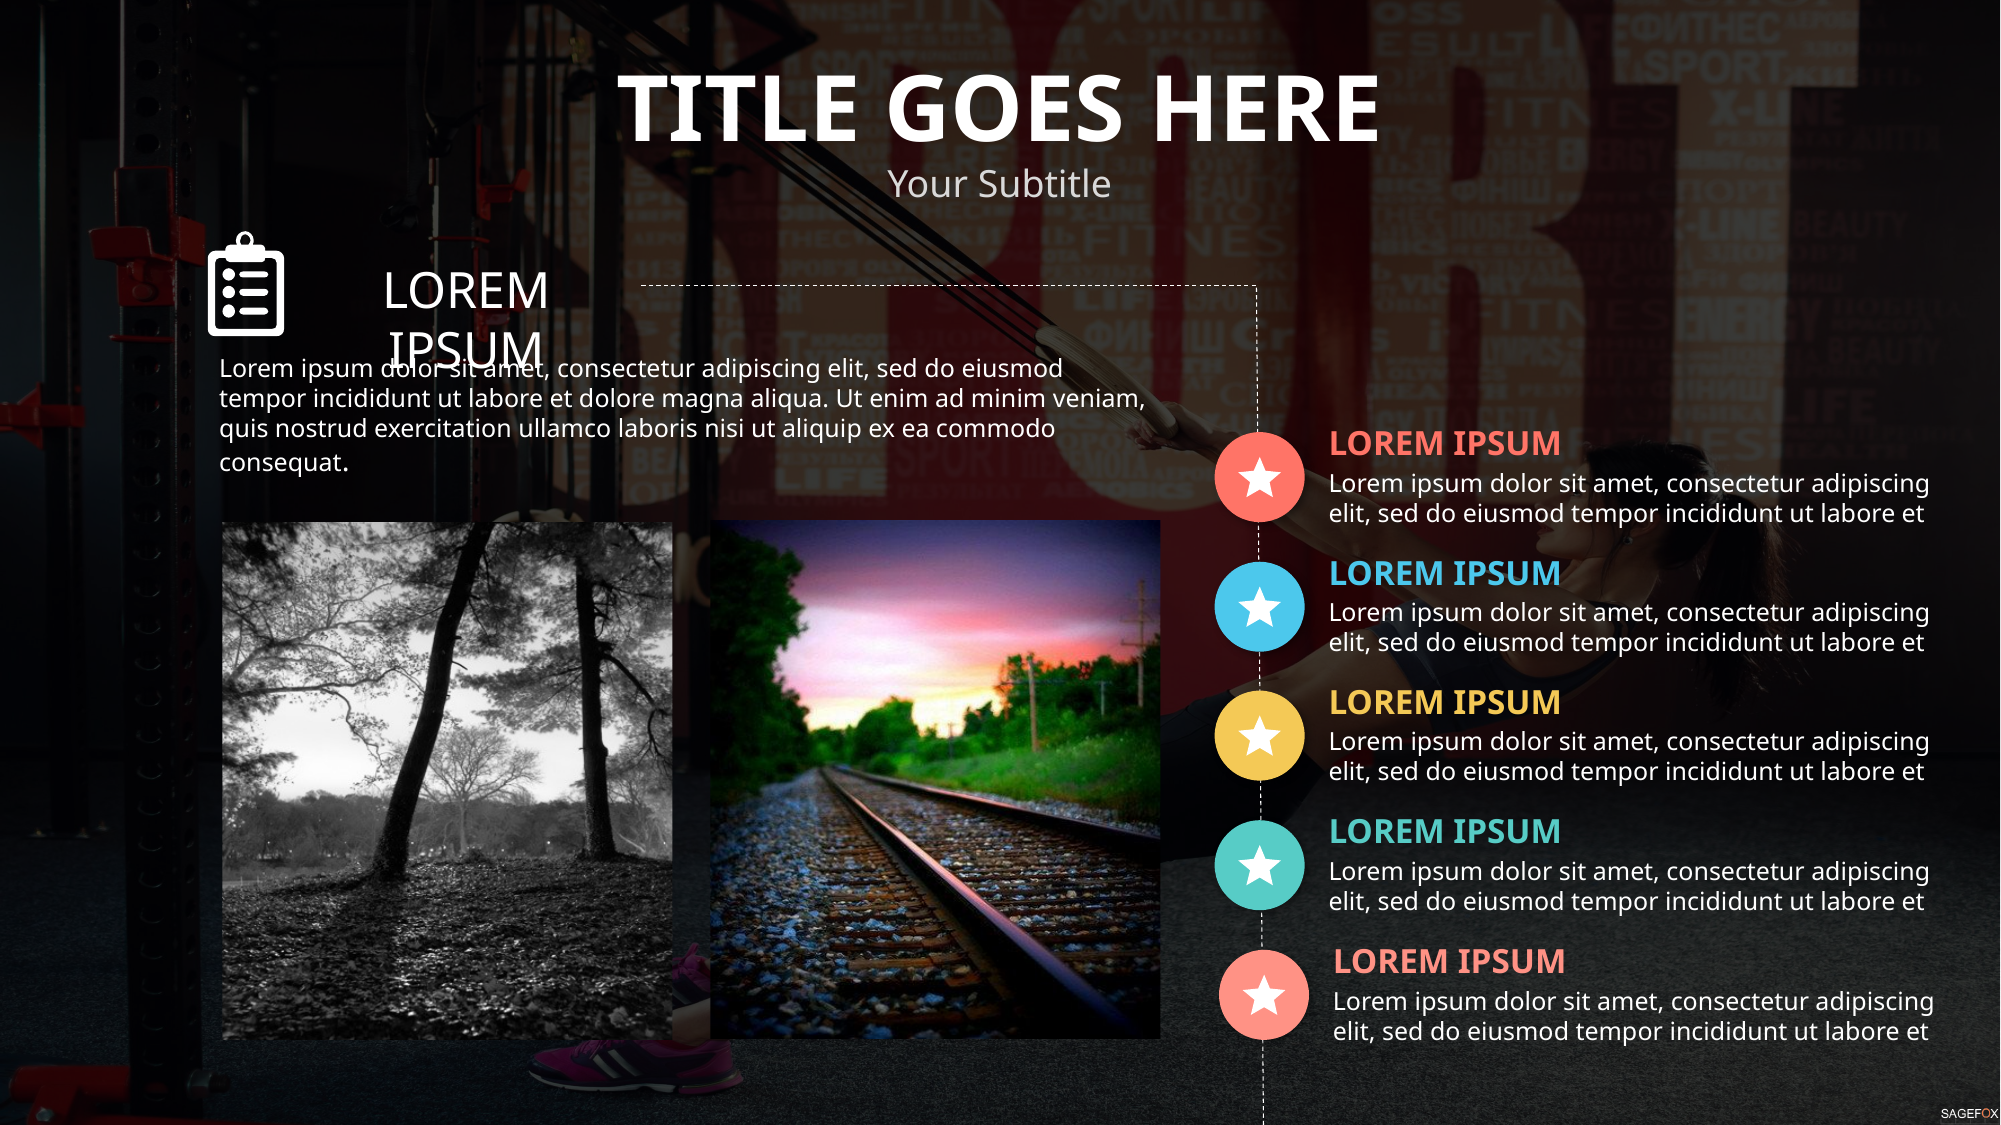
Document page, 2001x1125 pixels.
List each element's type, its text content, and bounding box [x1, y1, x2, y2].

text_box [1256, 911, 1264, 949]
picture [0, 0, 2001, 1125]
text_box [1256, 523, 1264, 561]
text_box LOREM IPSUM Lorem ipsum dolor sit amet, consectetur adipiscing elit, sed do eiusmod tempor incididunt ut labore et [1318, 805, 1953, 921]
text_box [1214, 820, 1305, 911]
text_box LOREM IPSUM Lorem ipsum dolor sit amet, consectetur adipiscing elit, sed do eiusmod tempor incididunt ut labore et [1318, 417, 1953, 533]
text_box LOREM IPSUM Lorem ipsum dolor sit amet, consectetur adipiscing elit, sed do eiusmod tempor incididunt ut labore et [1318, 675, 1953, 791]
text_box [207, 231, 285, 337]
text_box [709, 520, 1161, 1039]
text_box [1214, 690, 1305, 781]
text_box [1256, 287, 1264, 432]
text_box [221, 521, 673, 1041]
text_box Lorem ipsum dolor sit amet, consectetur adipiscing elit, sed do eiusmod tempor incididunt ut labore et dolore magna aliqua. Ut enim ad minim veniam, quis nostrud exercitation ullamco laboris nisi ut aliquip ex ea commodo consequat. [204, 344, 1168, 485]
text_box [1256, 781, 1264, 820]
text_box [1214, 561, 1305, 652]
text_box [1214, 432, 1305, 523]
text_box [1256, 652, 1264, 690]
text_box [1256, 1040, 1264, 1125]
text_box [1218, 949, 1309, 1040]
text_box TITLE GOES HERE Your Subtitle [548, 42, 1452, 212]
text_box LOREM IPSUM [292, 250, 642, 344]
text_box LOREM IPSUM Lorem ipsum dolor sit amet, consectetur adipiscing elit, sed do eiusmod tempor incididunt ut labore et [1322, 935, 1958, 1050]
text_box LOREM IPSUM Lorem ipsum dolor sit amet, consectetur adipiscing elit, sed do eiusmod tempor incididunt ut labore et [1318, 546, 1953, 662]
